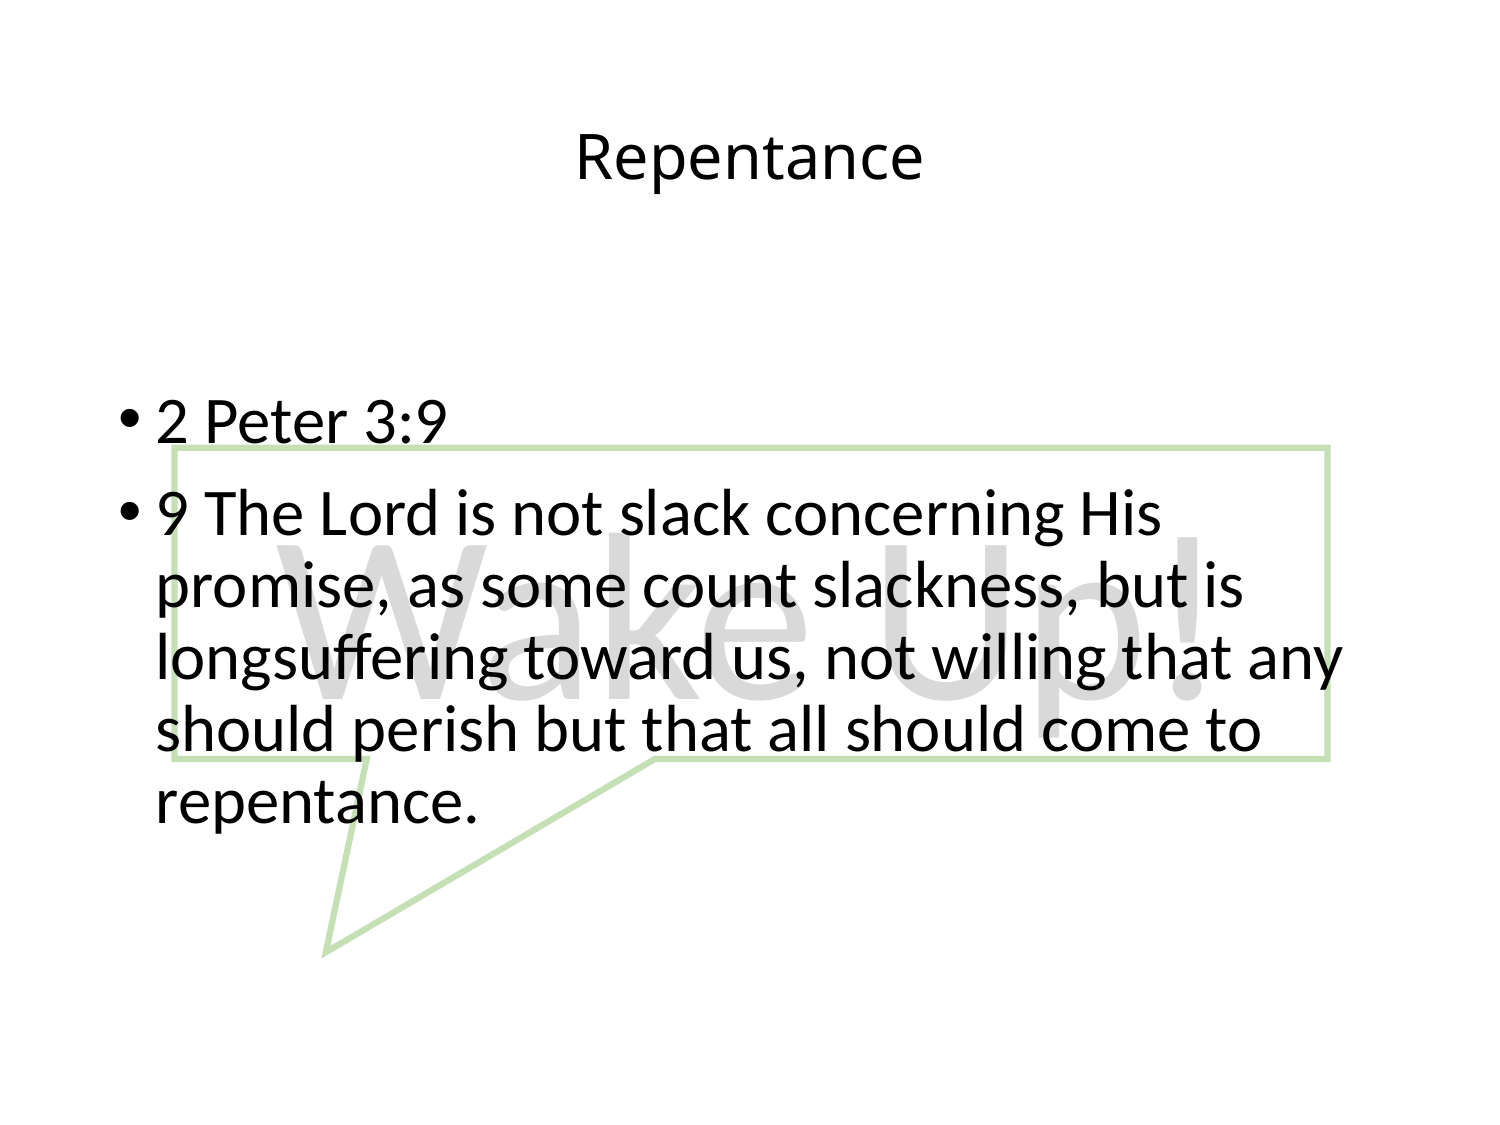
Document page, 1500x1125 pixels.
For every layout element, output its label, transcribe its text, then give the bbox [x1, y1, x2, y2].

title Repentance [103, 59, 1397, 277]
list 2 Peter 3:9 9 The Lord is not slack concerning His promise, as some count slackness, but is longsuffering toward us, not willing that any should perish but that all should come to repentance. [103, 277, 1397, 992]
